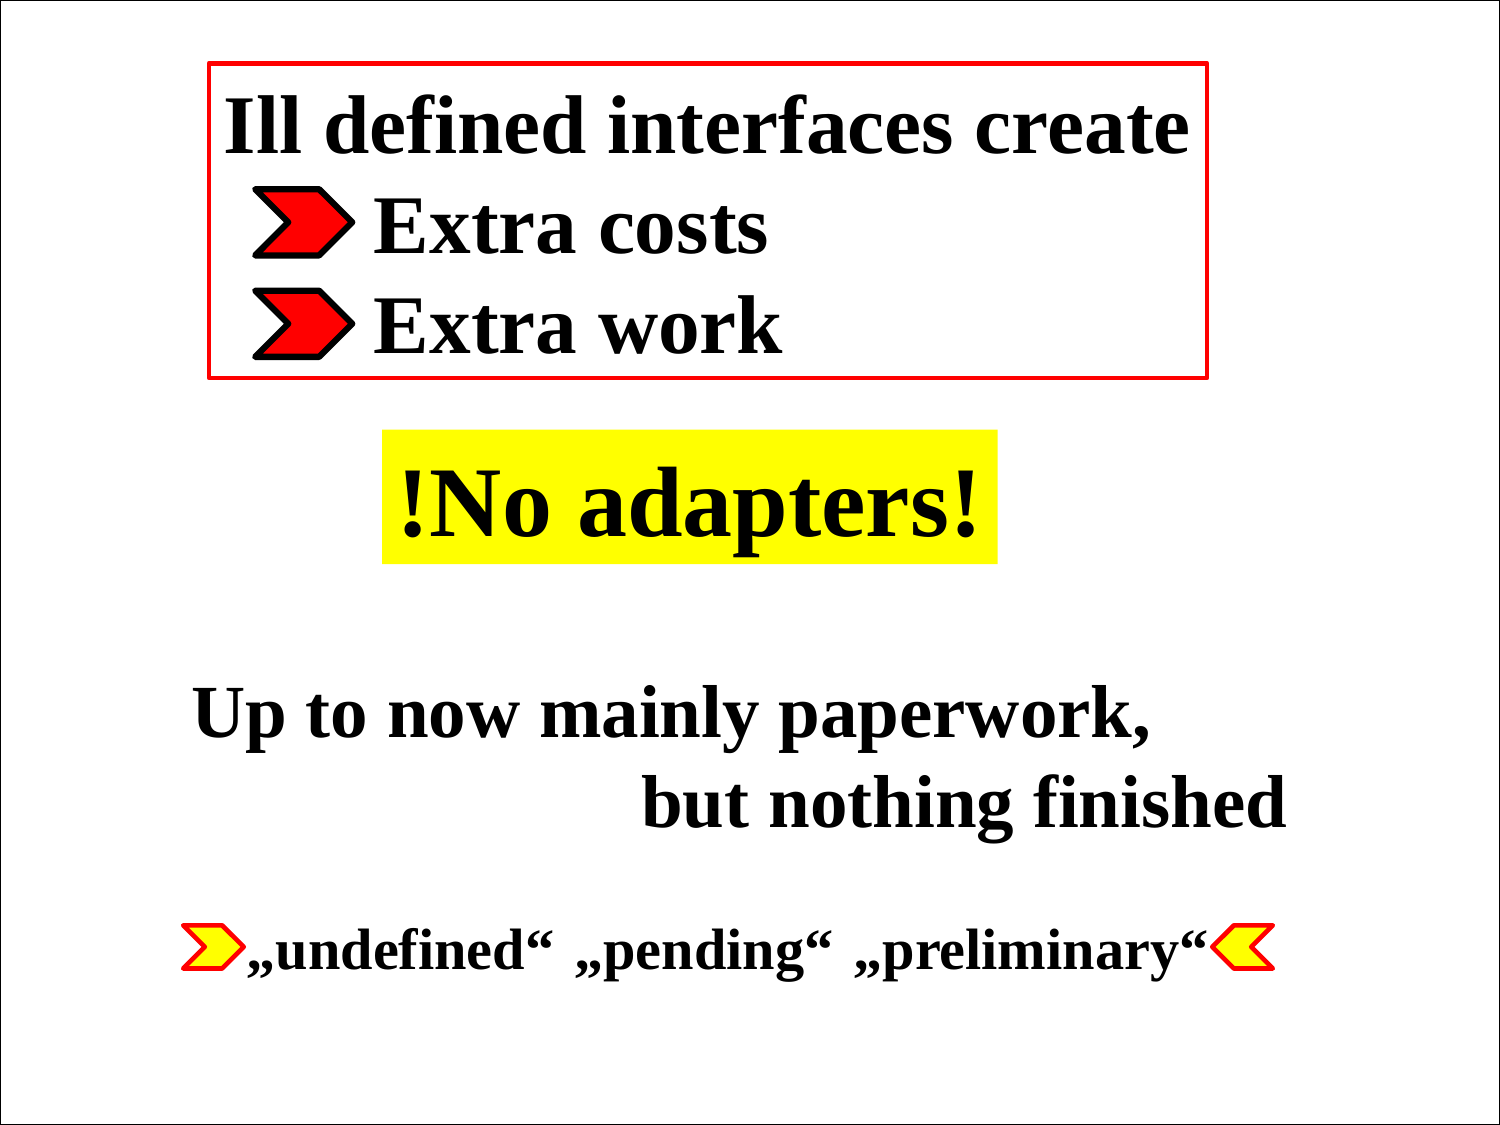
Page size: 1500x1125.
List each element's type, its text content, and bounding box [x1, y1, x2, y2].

text_box [255, 290, 353, 357]
text_box „pending“ [570, 904, 838, 989]
text_box [255, 189, 353, 256]
text_box Ill defined interfaces create Extra costs Extra work [208, 63, 1207, 378]
text_box [183, 925, 231, 969]
text_box [1224, 925, 1273, 969]
text_box !No adapters! [382, 429, 998, 565]
text_box „preliminary“ [838, 904, 1224, 989]
text_box „undefined“ [231, 904, 570, 989]
text_box Up to now mainly paperwork, but nothing finished [176, 655, 1303, 850]
